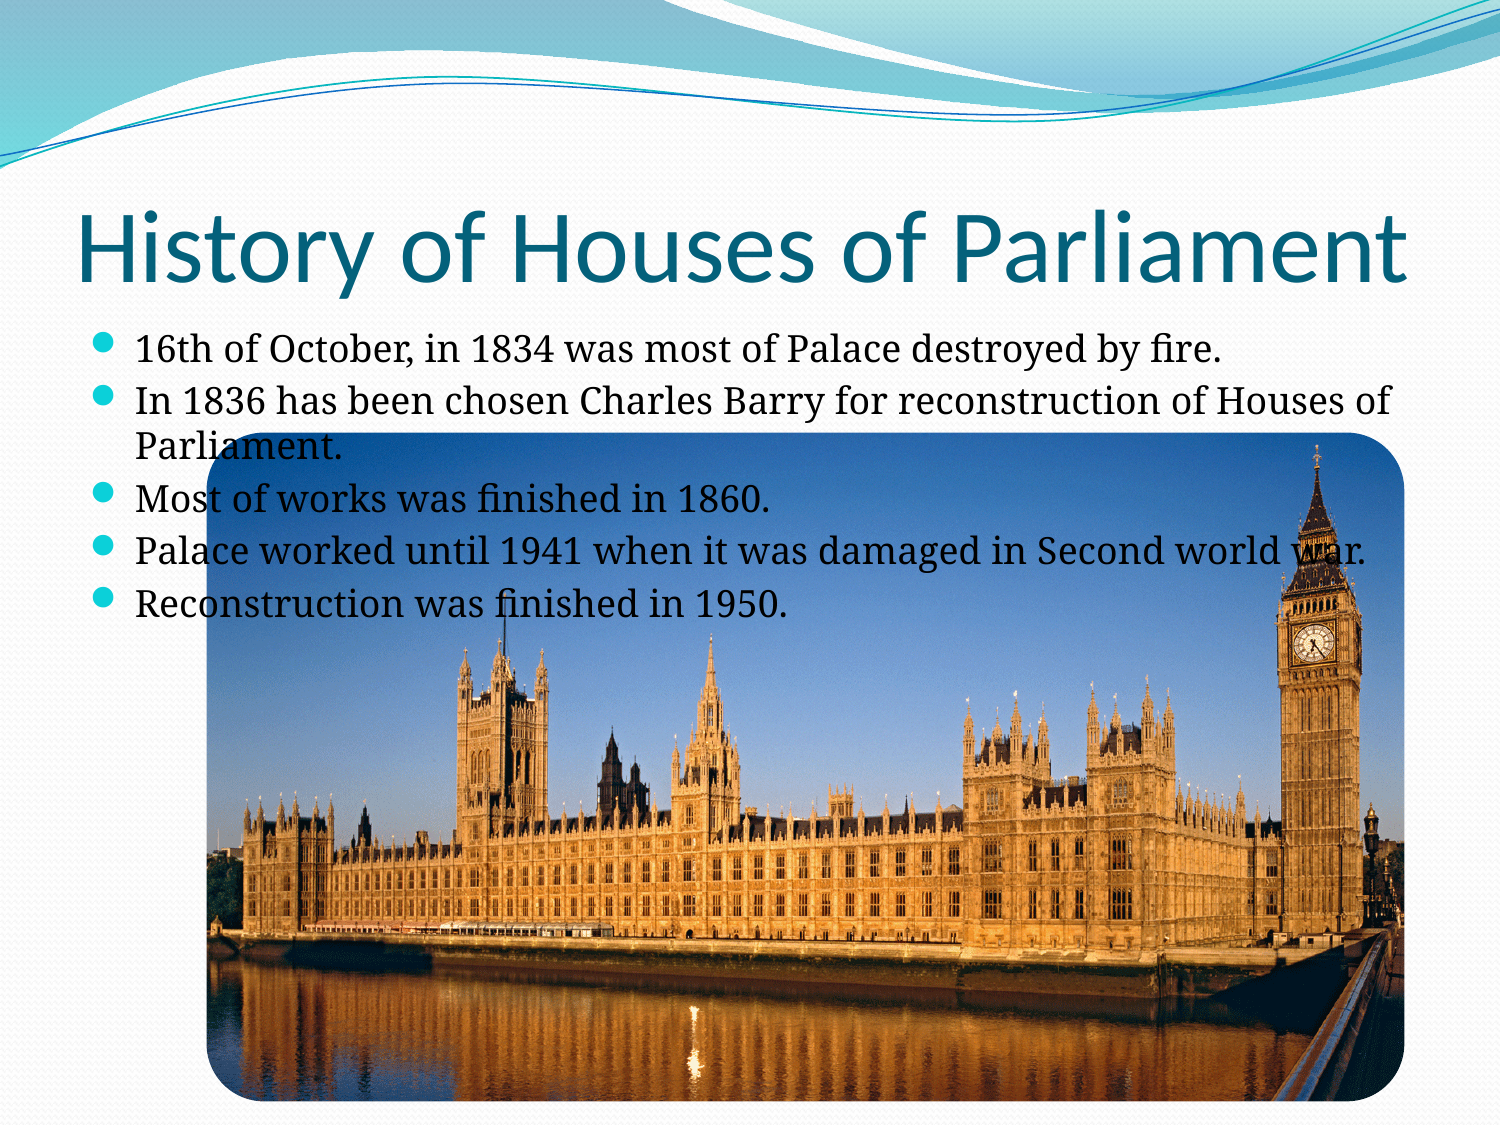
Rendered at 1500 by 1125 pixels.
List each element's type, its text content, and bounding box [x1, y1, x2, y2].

list 16th of October, in 1834 was most of Palace destroyed by fire. In 1836 has been chosen Charles Barry for reconstruction of Houses of Parliament. Most of works was finished in 1860. Palace worked until 1941 when it was damaged in Second world war. Reconstruction was finished in 1950. [75, 317, 1425, 1038]
title History of Houses of Parliament [75, 115, 1425, 303]
picture [206, 432, 1405, 1102]
